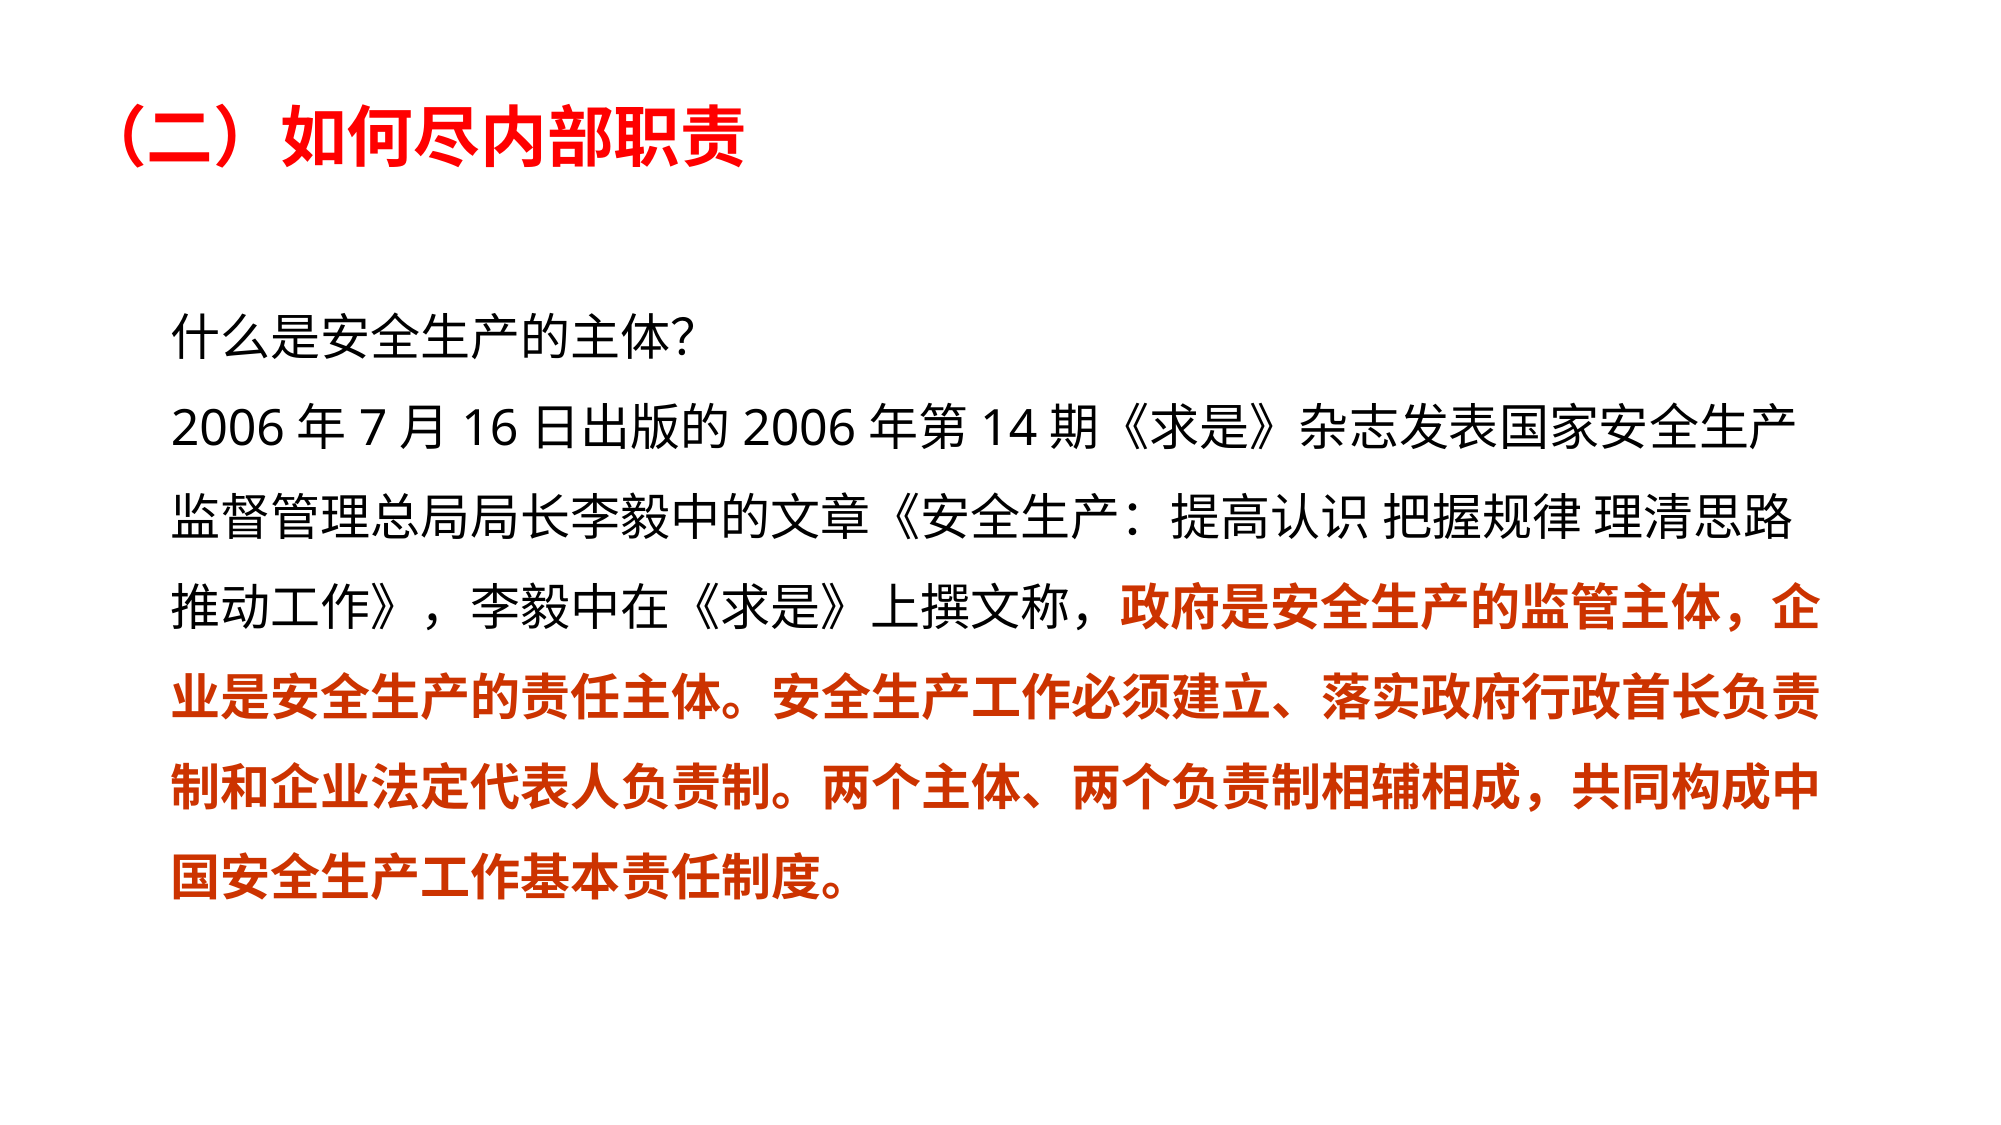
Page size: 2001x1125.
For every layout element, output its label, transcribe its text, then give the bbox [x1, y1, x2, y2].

text_box （二）如何尽内部职责 [65, 87, 1471, 183]
text_box 什么是安全生产的主体？ 2006年7月16日出版的2006年第14期《求是》杂志发表国家安全生产监督管理总局局长李毅中的文章《安全生产：提高认识 把握规律 理清思路 推动工作》，李毅中在《求是》上撰文称，政府是安全生产的监管主体，企业是安全生产的责任主体。安全生产工作必须建立、落实政府行政首长负责制和企业法定代表人负责制。两个主体、两个负责制相辅相成，共同构成中国安全生产工作基本责任制度。 [156, 268, 1844, 913]
